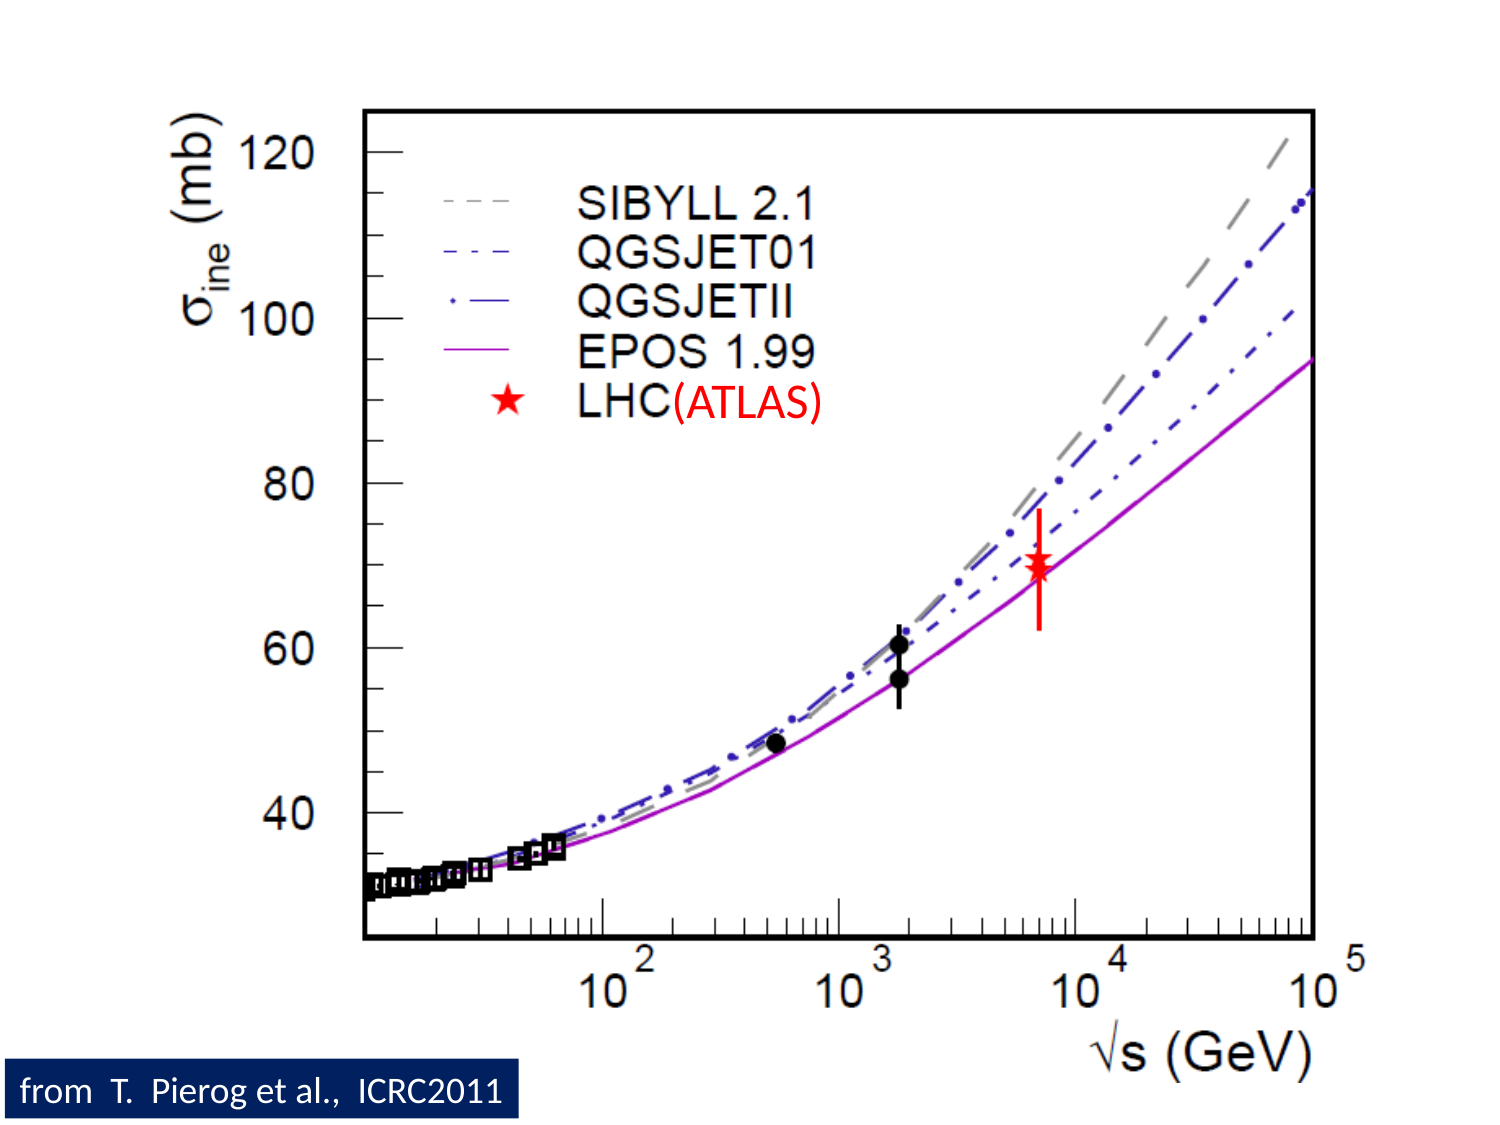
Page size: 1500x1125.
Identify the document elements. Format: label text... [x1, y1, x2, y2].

text_box from T. Pierog et al., ICRC2011 [4, 1058, 519, 1119]
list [159, 101, 1377, 1083]
